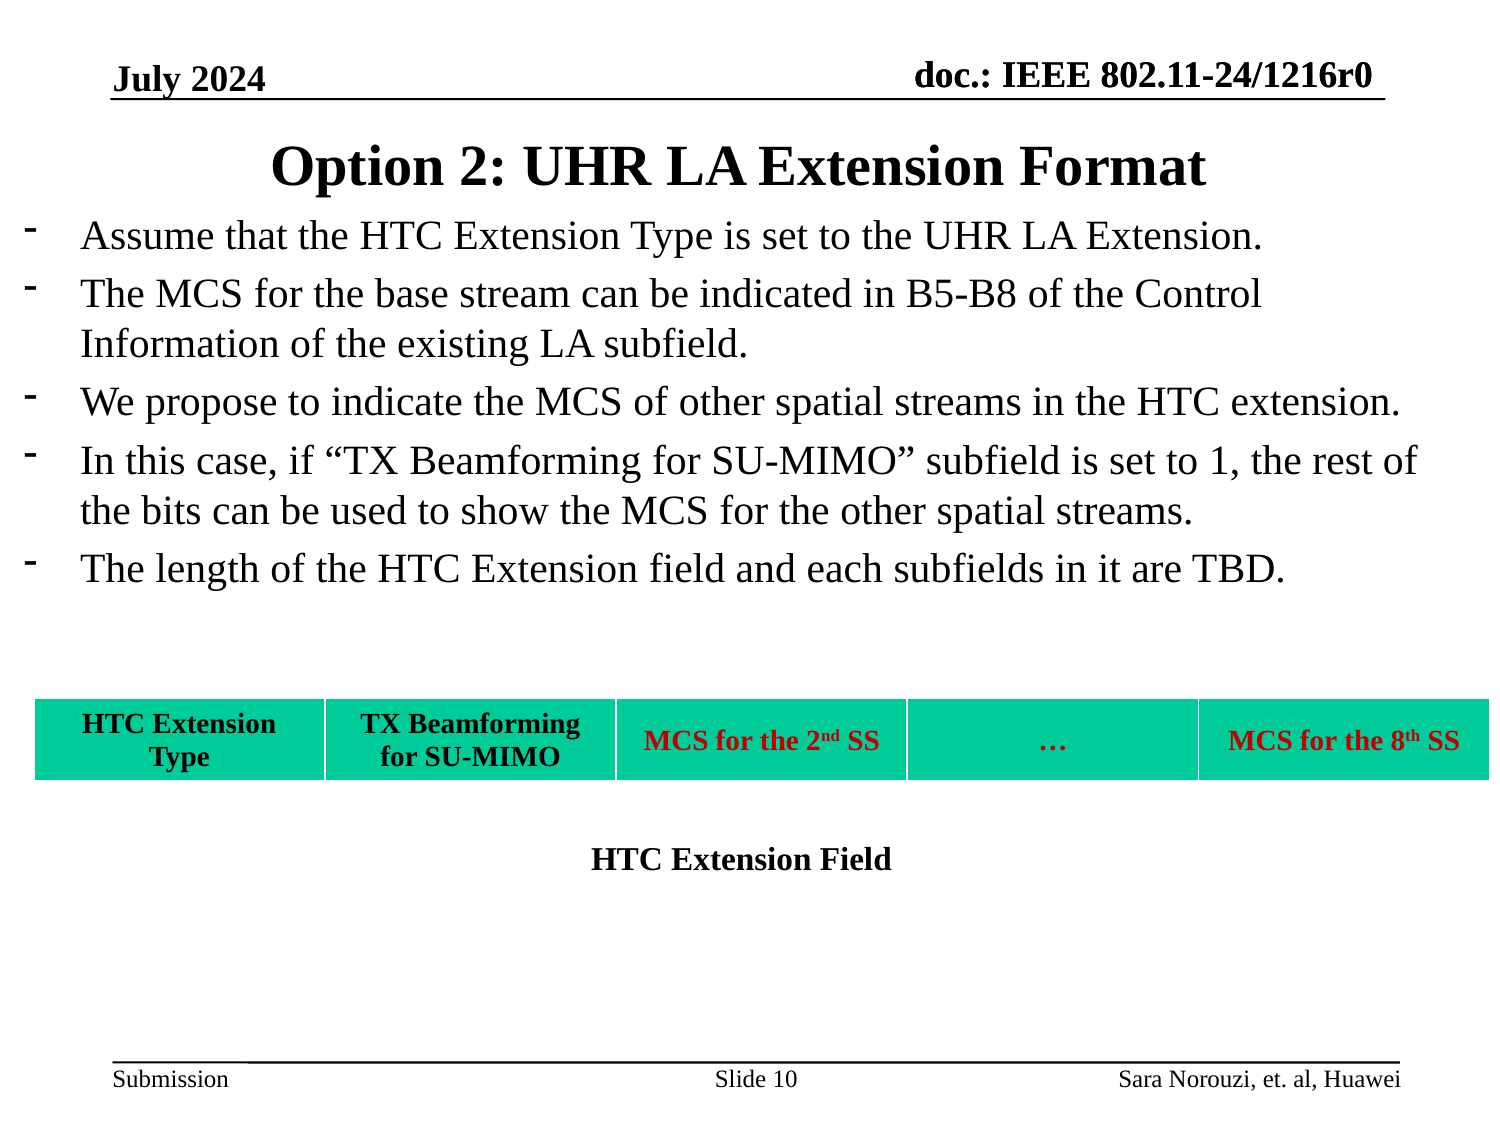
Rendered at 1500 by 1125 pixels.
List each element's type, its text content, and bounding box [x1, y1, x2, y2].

text_box Assume that the HTC Extension Type is set to the UHR LA Extension. The MCS for the base stream can be indicated in B5-B8 of the Control Information of the existing LA subfield. We propose to indicate the MCS of other spatial streams in the HTC extension. In this case, if “TX Beamforming for SU-MIMO” subfield is set to 1, the rest of the bits can be used to show the MCS for the other spatial streams. The length of the HTC Extension field and each subfields in it are TBD. [8, 199, 1484, 657]
table_header HTC Extension Type [35, 699, 324, 780]
footer Sara Norouzi, et. al, Huawei [1113, 1061, 1402, 1093]
text_box July 2024 [112, 53, 523, 99]
table_header TX Beamforming for SU-MIMO [326, 699, 615, 780]
table_header MCS for the 2nd SS [617, 699, 906, 780]
table_header MCS for the 8th SS [1199, 699, 1489, 780]
table_header … [908, 699, 1198, 780]
text_box HTC Extension Field [576, 829, 916, 885]
slide_number Slide 10 [712, 1061, 800, 1093]
title Option 2: UHR LA Extension Format [0, 125, 1496, 200]
